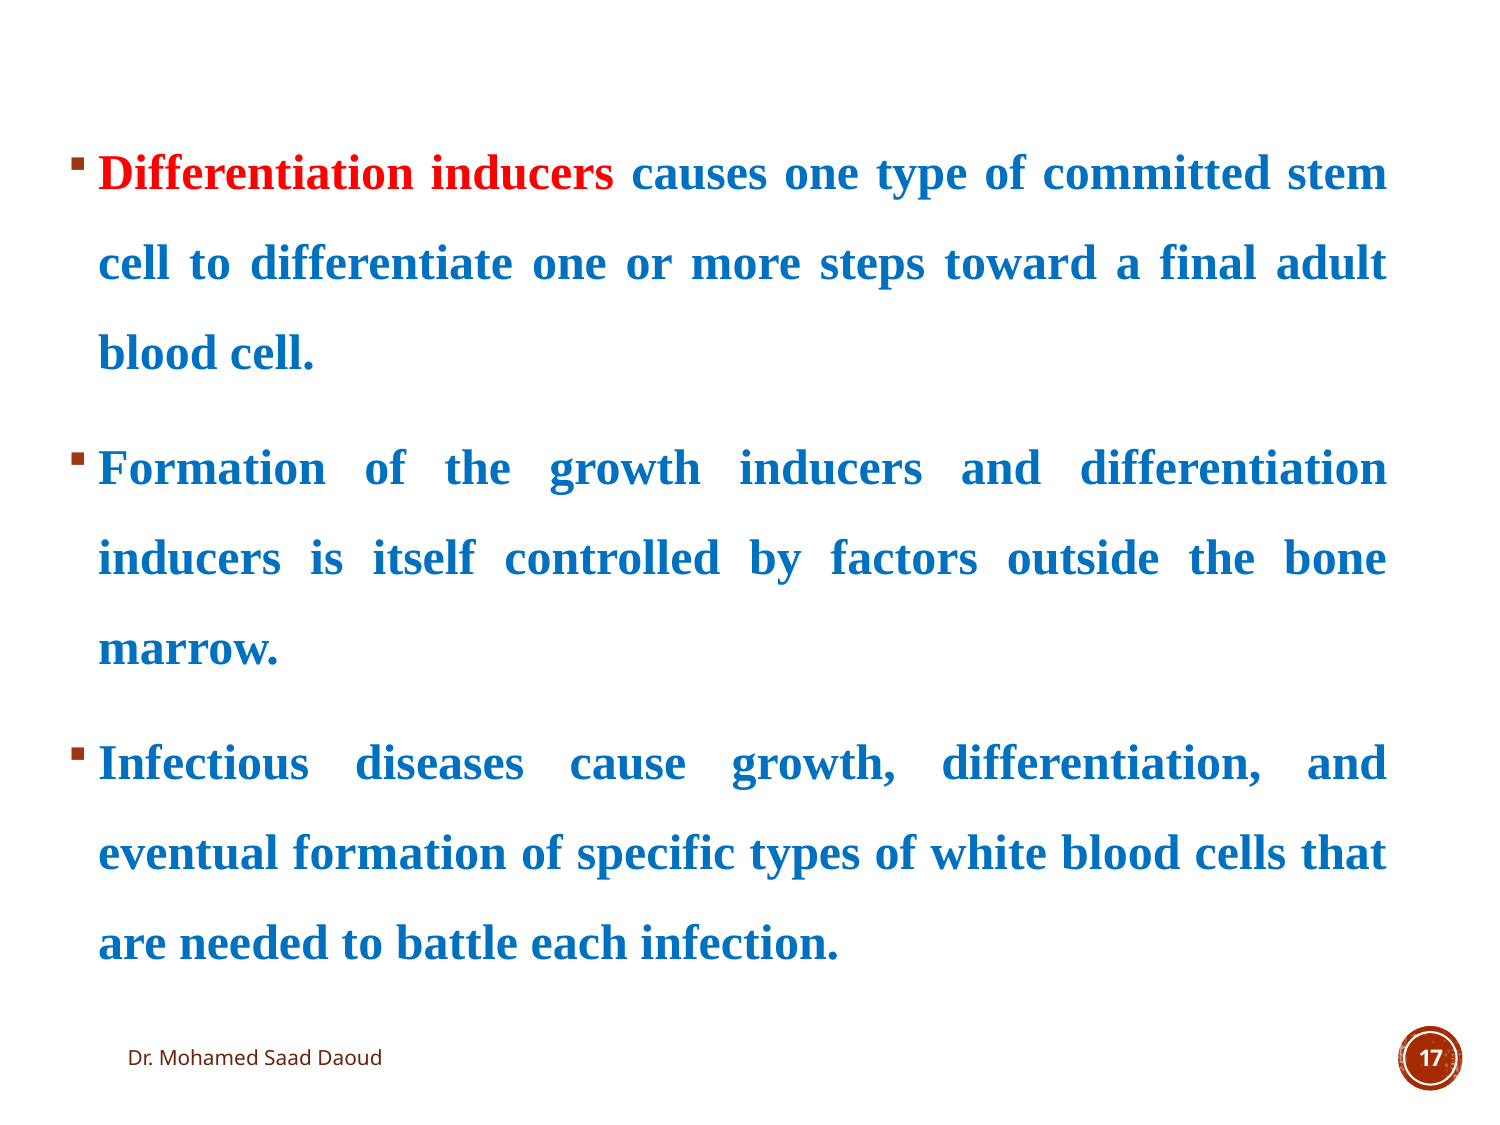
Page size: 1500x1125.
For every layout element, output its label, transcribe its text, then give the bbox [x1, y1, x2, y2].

slide_number 17 [1391, 1028, 1471, 1089]
list Differentiation inducers causes one type of committed stem cell to differentiate one or more steps toward a final adult blood cell. Formation of the growth inducers and differentiation inducers is itself controlled by factors outside the bone marrow. Infectious diseases cause growth, differentiation, and eventual formation of specific types of white blood cells that are needed to battle each infection. [53, 101, 1404, 1002]
footer Dr. Mohamed Saad Daoud [112, 1028, 891, 1089]
